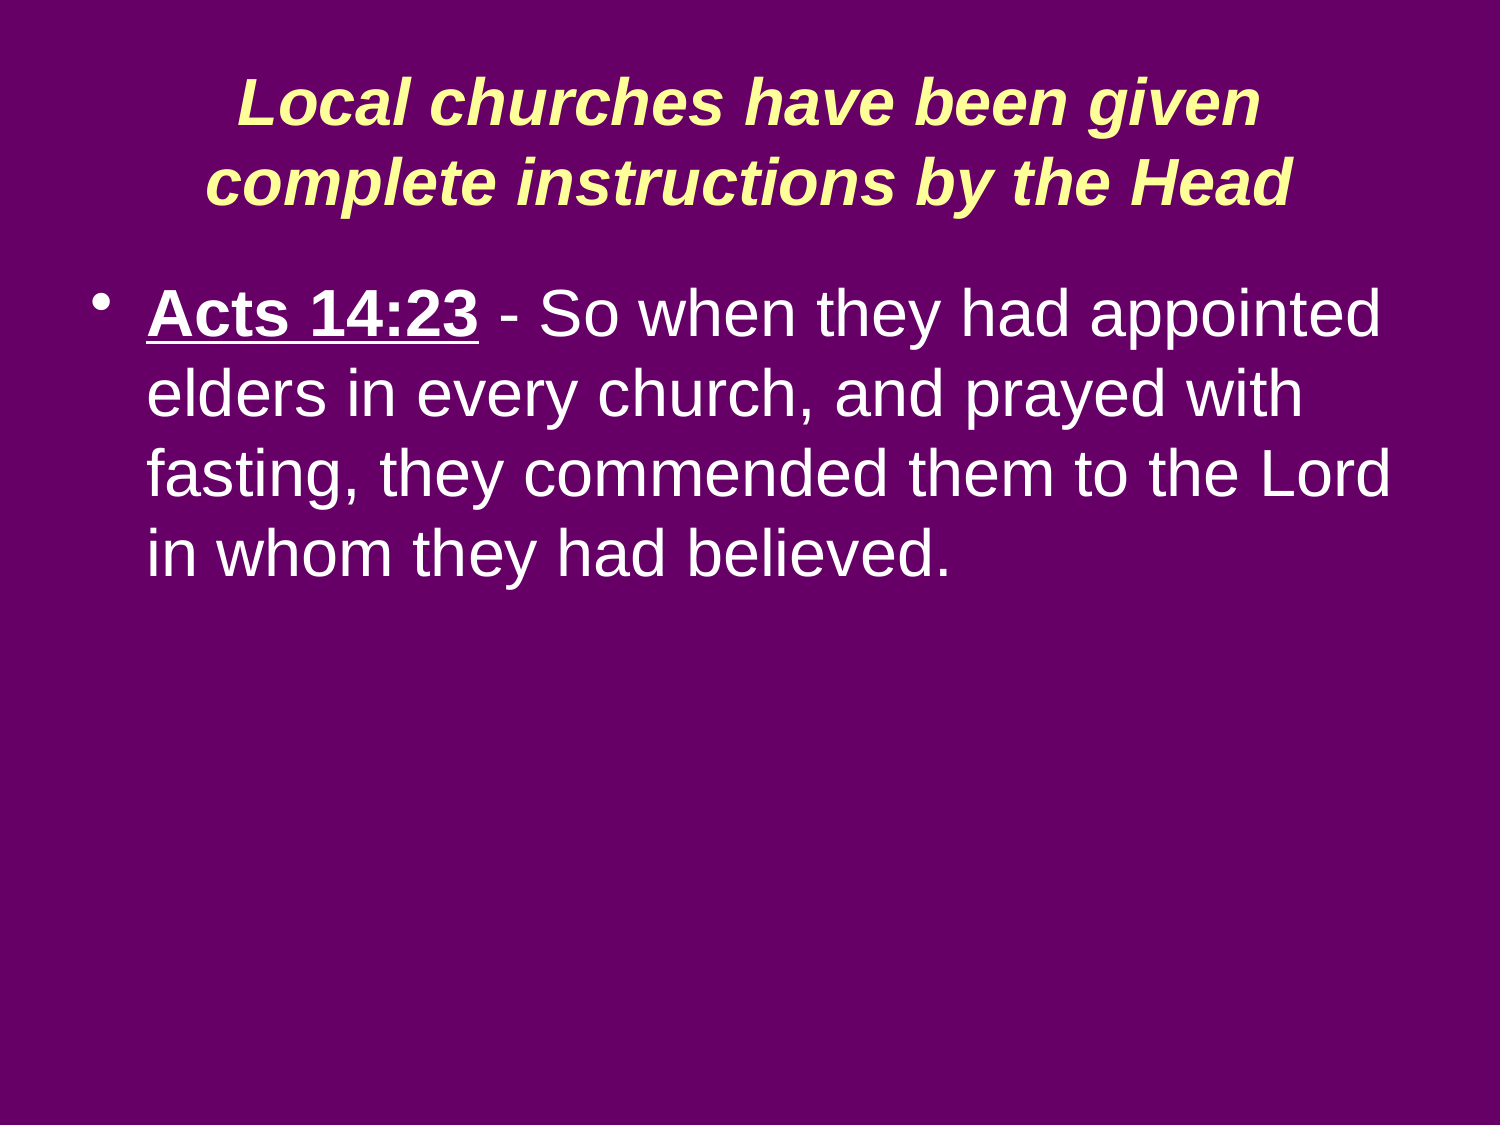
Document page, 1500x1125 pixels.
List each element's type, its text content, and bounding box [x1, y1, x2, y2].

title Local churches have been given complete instructions by the Head [75, 45, 1425, 233]
list Acts 14:23 - So when they had appointed elders in every church, and prayed with fasting, they commended them to the Lord in whom they had believed. [75, 262, 1425, 1005]
